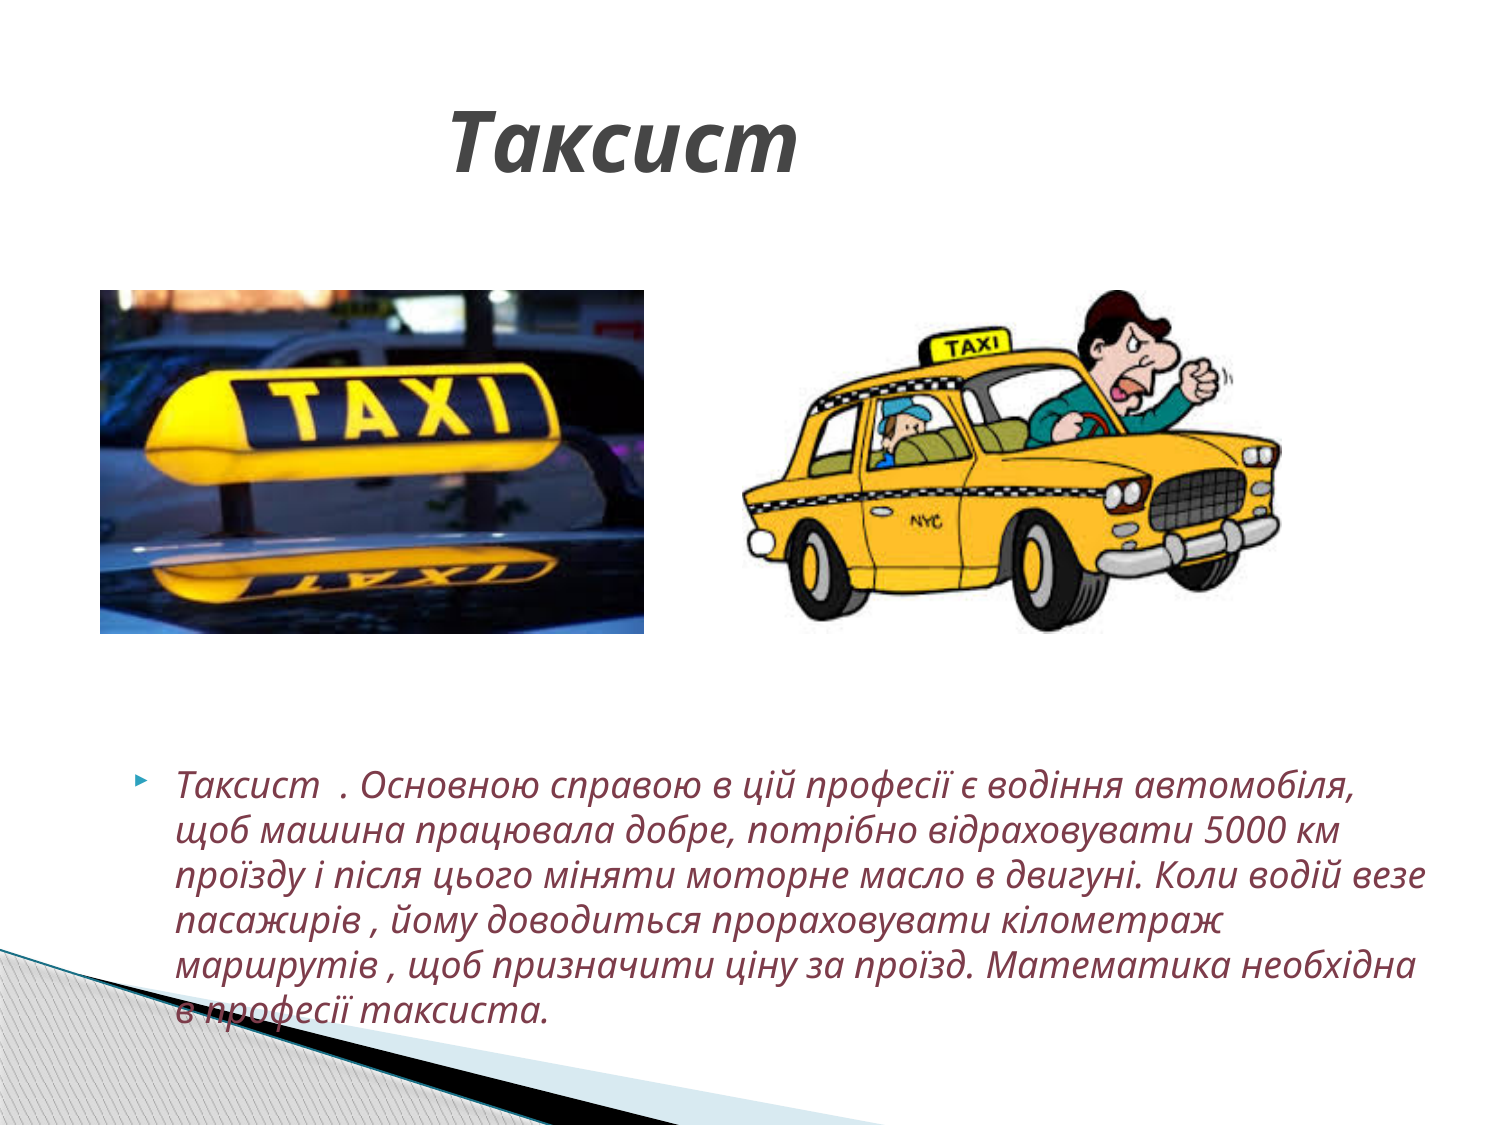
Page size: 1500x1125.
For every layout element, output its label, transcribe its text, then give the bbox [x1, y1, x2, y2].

picture [100, 290, 644, 634]
picture [741, 290, 1282, 634]
list Таксист . Основною справою в цій професії є водіння автомобіля, щоб машина працювала добре, потрібно відраховувати 5000 км проїзду і після цього міняти моторне масло в двигуні. Коли водій везе пасажирів , йому доводиться прораховувати кілометраж маршрутів , щоб призначити ціну за проїзд. Математика необхідна в професії таксиста. [100, 753, 1451, 1125]
title Таксист [75, 45, 1425, 233]
